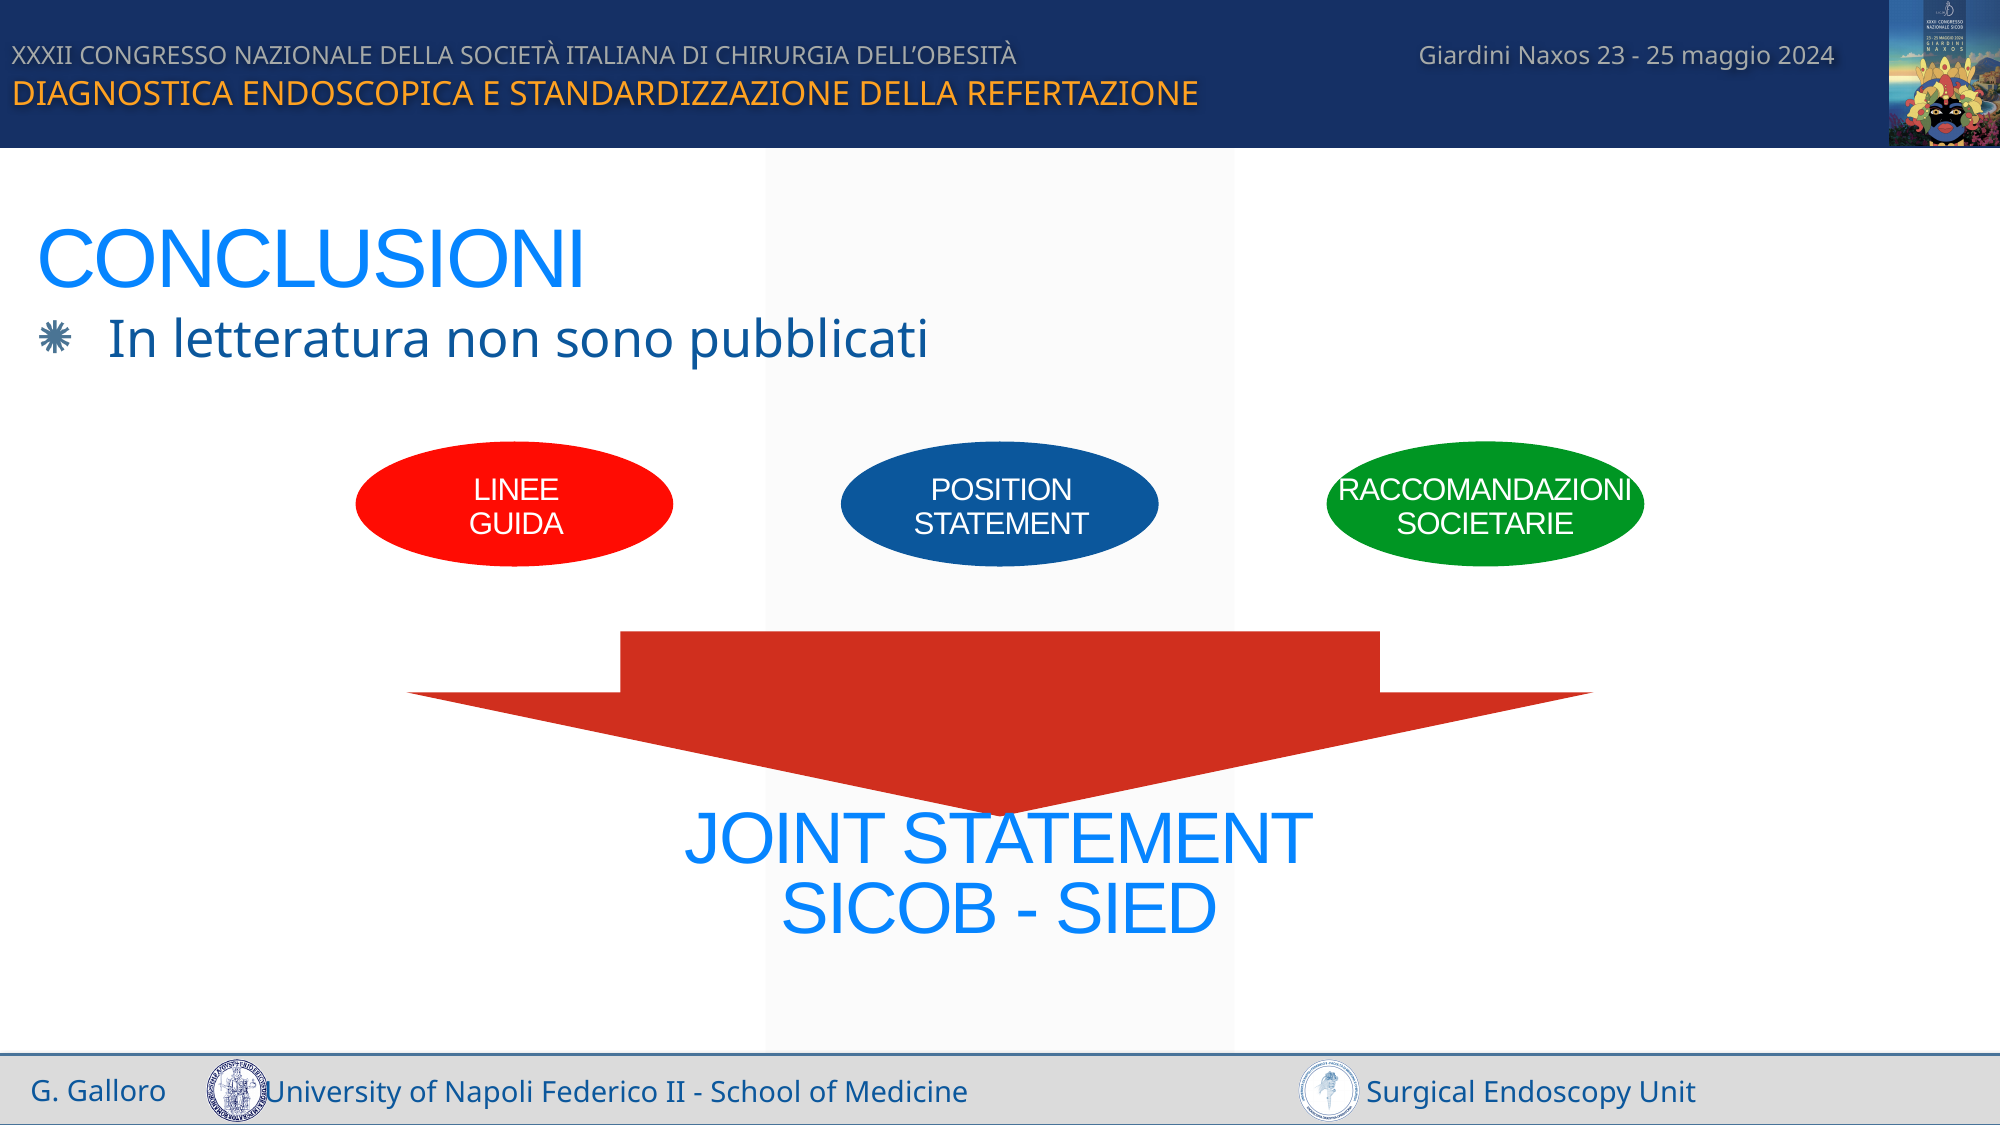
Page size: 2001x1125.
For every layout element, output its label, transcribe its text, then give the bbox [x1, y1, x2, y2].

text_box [1326, 441, 1645, 567]
text_box [0, 0, 1886, 148]
text_box G. Galloro [26, 1068, 171, 1111]
picture [206, 1059, 269, 1122]
picture [1889, 0, 2000, 146]
text_box In letteratura non sono pubblicati [26, 305, 1932, 379]
text_box [0, 1054, 2000, 1125]
picture [1297, 1059, 1360, 1122]
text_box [840, 441, 1159, 567]
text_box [355, 441, 674, 567]
text_box XXXII CONGRESSO NAZIONALE DELLA SOCIETÀ ITALIANA DI CHIRURGIA DELL’OBESITÀ Giardini Naxos 23 - 25 maggio 2024 DIAGNOSTICA ENDOSCOPICA E STANDARDIZZAZIONE DELLA REFERTAZIONE [7, 23, 1887, 149]
text_box CONCLUSIONI [32, 169, 1986, 308]
picture [37, 318, 72, 354]
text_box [406, 631, 1594, 973]
text_box University of Napoli Federico II - School of Medicine [277, 1069, 974, 1113]
text_box Surgical Endoscopy Unit [1367, 1069, 1701, 1113]
